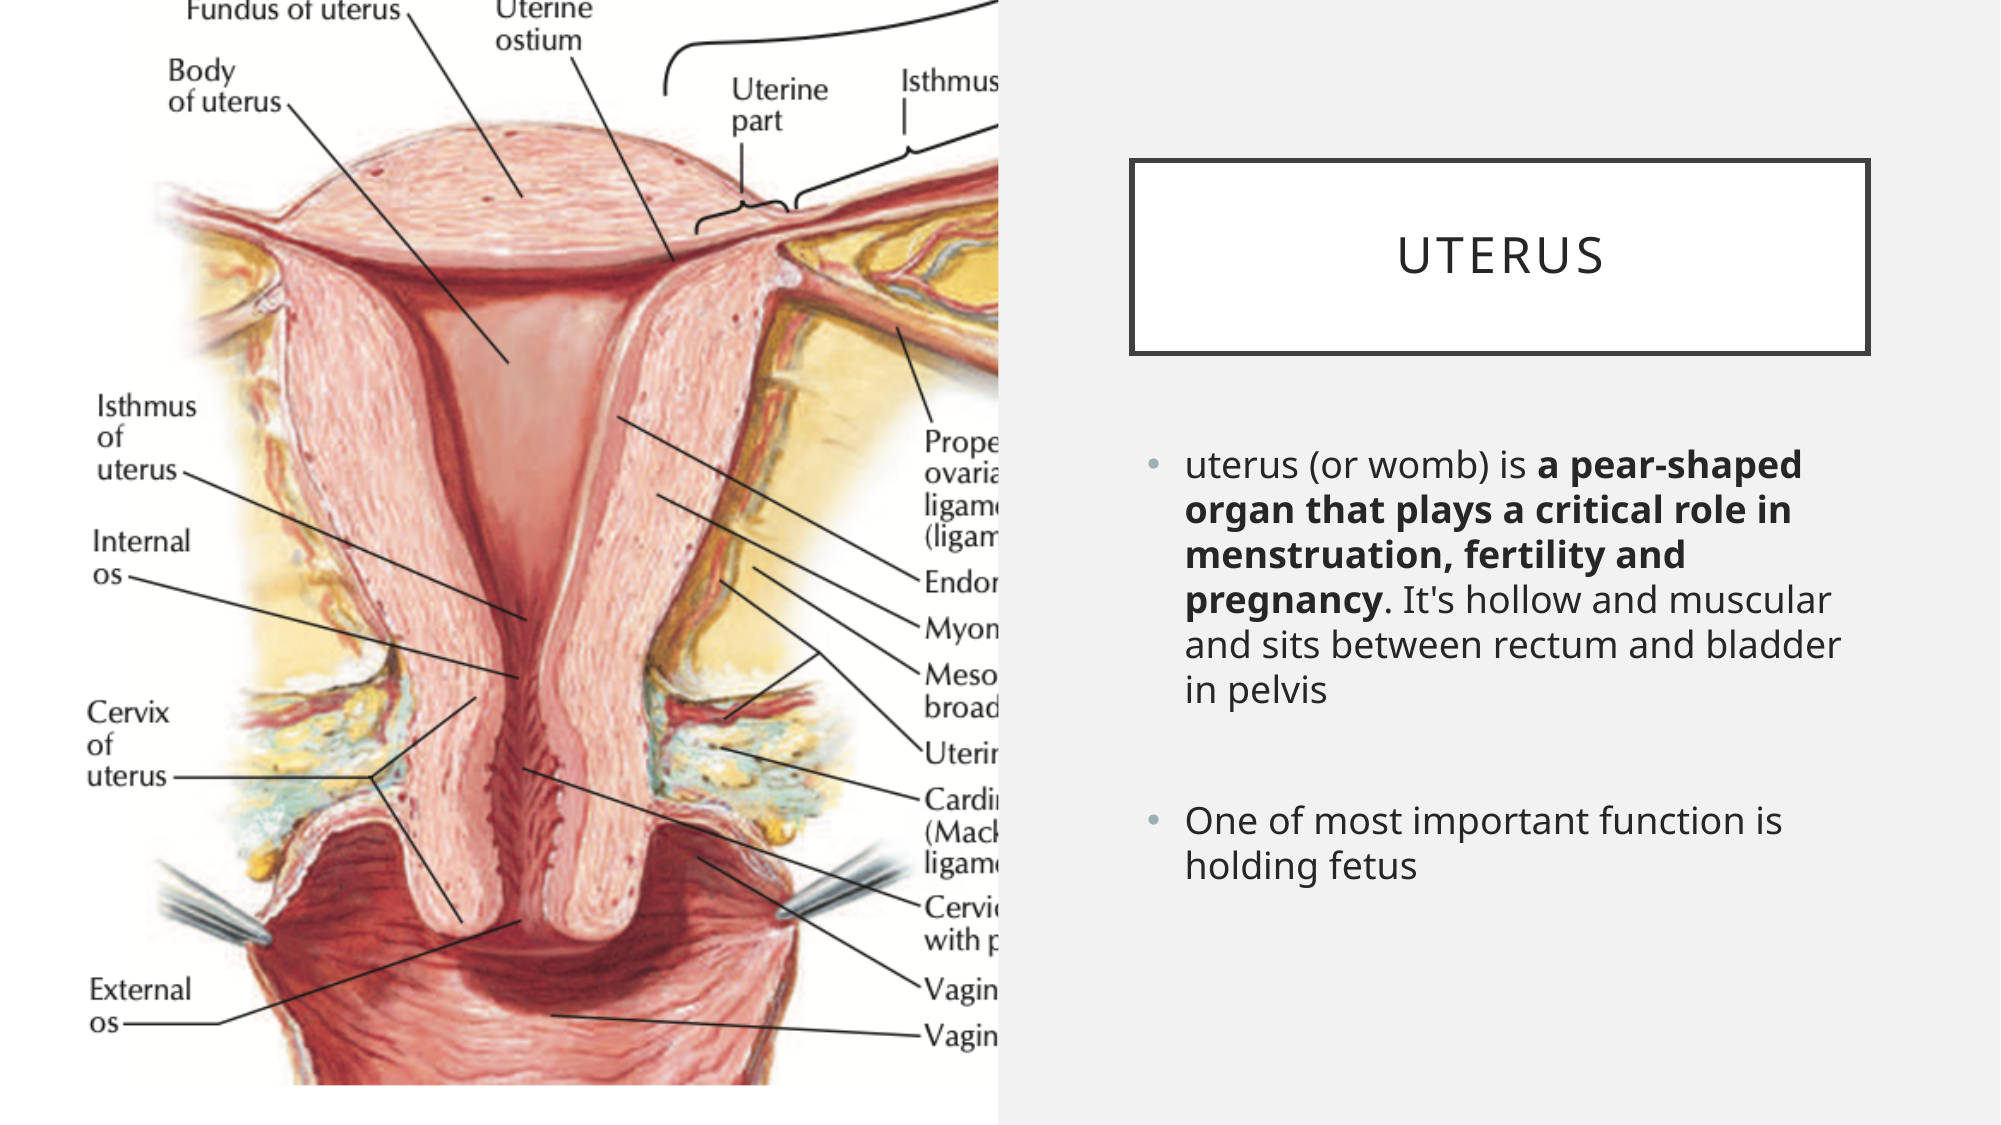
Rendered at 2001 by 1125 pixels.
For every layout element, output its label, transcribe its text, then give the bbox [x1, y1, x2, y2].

list uterus (or womb) is a pear-shaped organ that plays a critical role in menstruation, fertility and pregnancy. It's hollow and muscular and sits between rectum and bladder in pelvis One of most important function is holding fetus [1132, 433, 1868, 968]
title uterus [1129, 158, 1871, 356]
picture [0, 0, 999, 1125]
